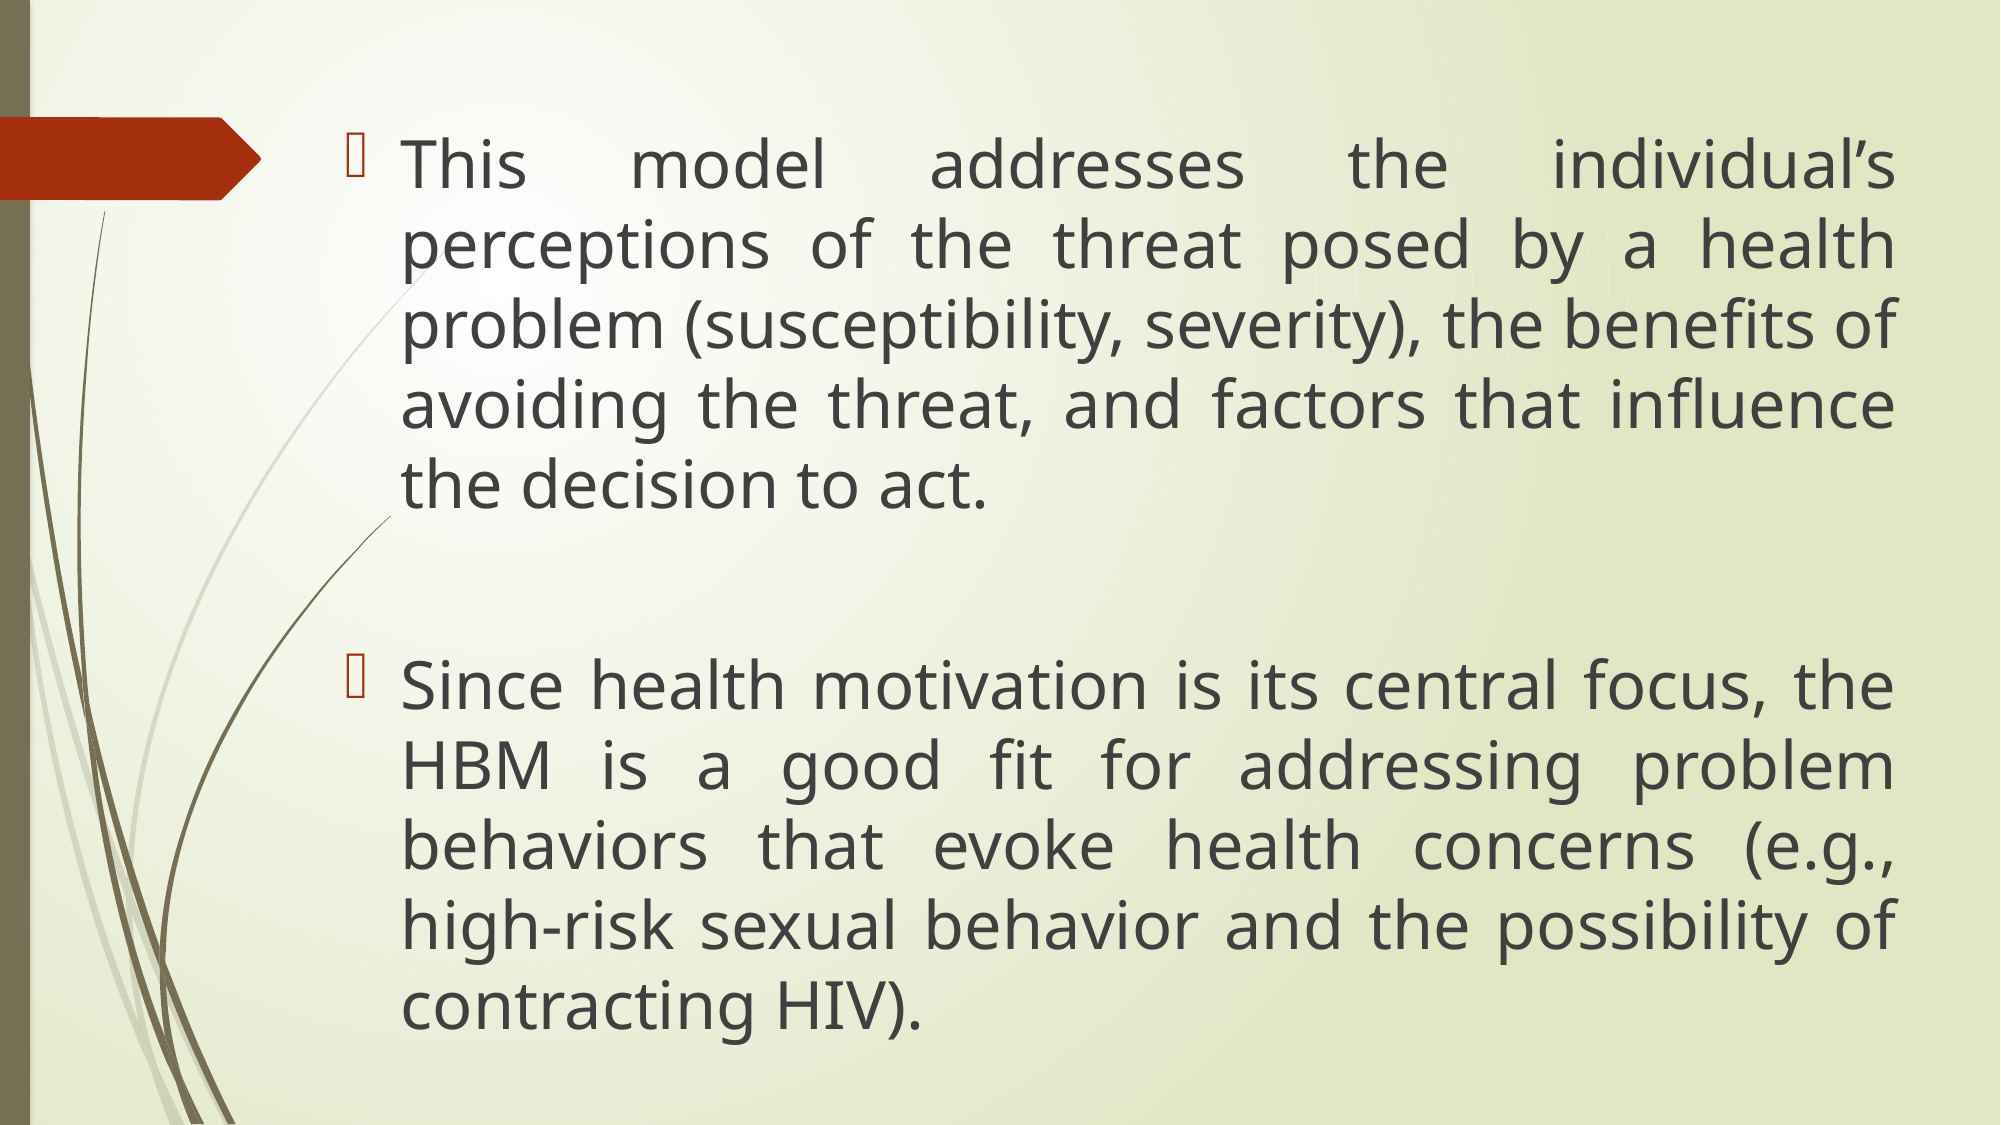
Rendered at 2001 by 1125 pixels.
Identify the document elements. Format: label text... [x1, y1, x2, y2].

list This model addresses the individual’s perceptions of the threat posed by a health problem (susceptibility, severity), the benefits of avoiding the threat, and factors that influence the decision to act. Since health motivation is its central focus, the HBM is a good fit for addressing problem behaviors that evoke health concerns (e.g., high-risk sexual behavior and the possibility of contracting HIV). [329, 114, 1915, 941]
